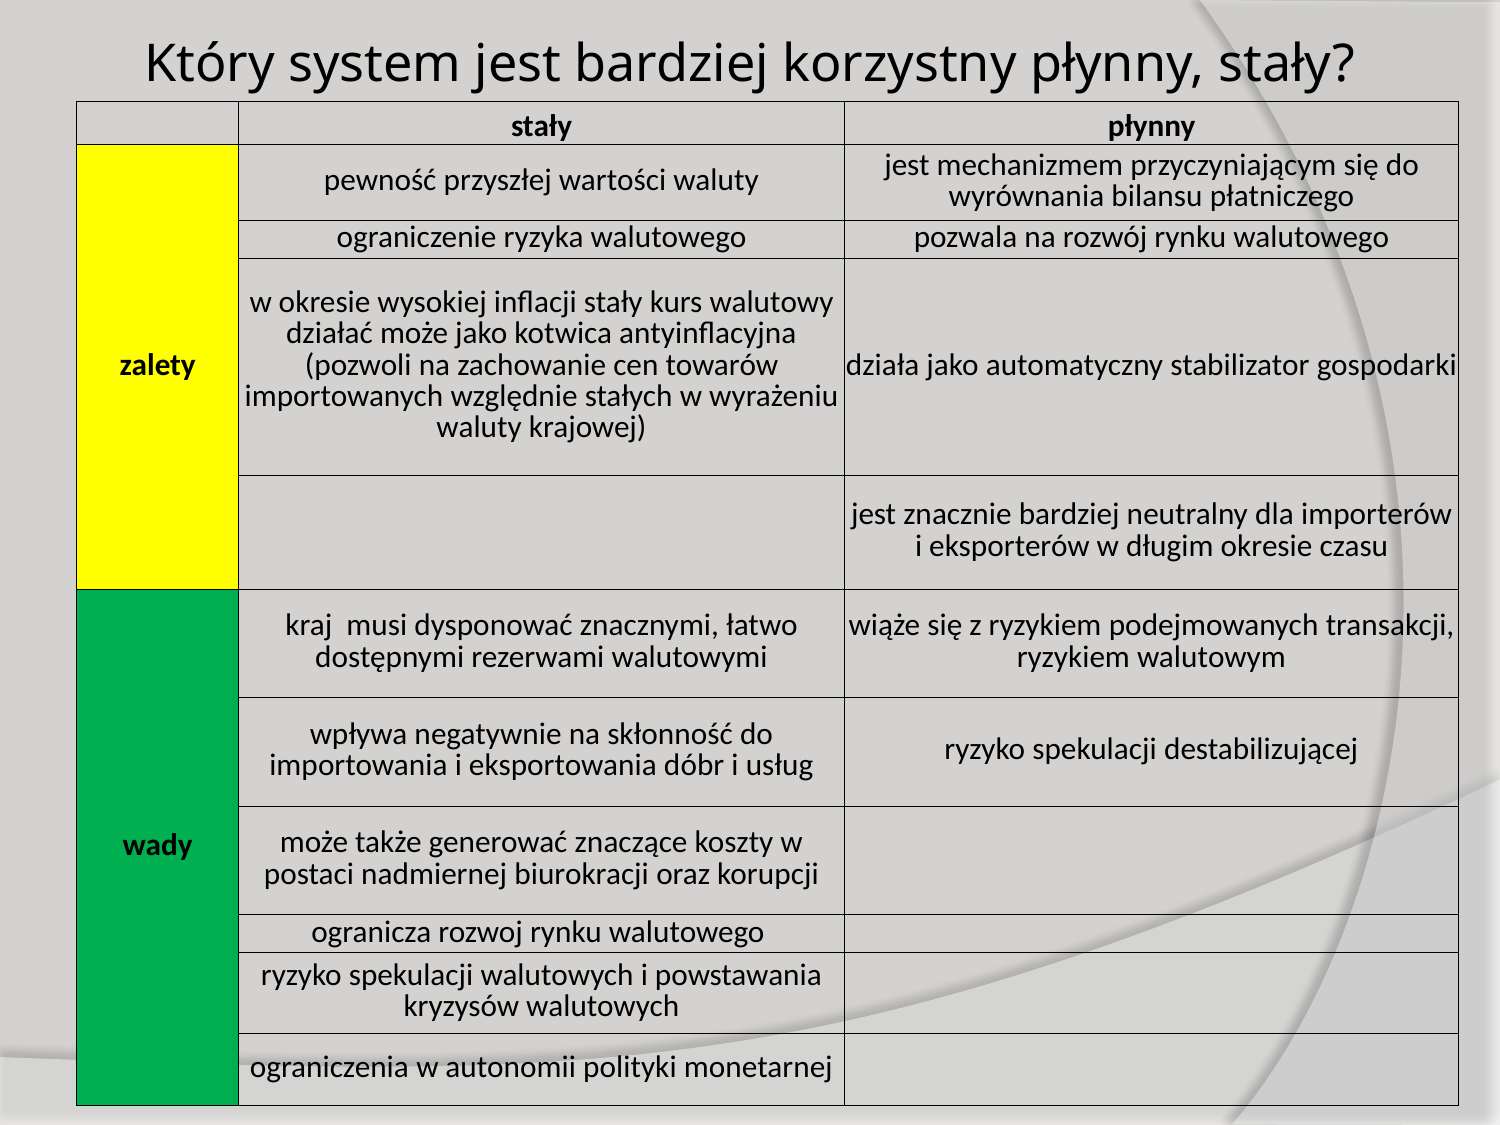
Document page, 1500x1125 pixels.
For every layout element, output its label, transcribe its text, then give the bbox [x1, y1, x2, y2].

table_cell ogranicza rozwoj rynku walutowego [239, 915, 844, 952]
table_cell ograniczenia w autonomii polityki monetarnej [239, 1034, 844, 1105]
table_cell zalety [77, 145, 238, 589]
table_cell pozwala na rozwój rynku walutowego [845, 221, 1458, 258]
table_cell [845, 953, 1458, 1033]
table_cell [845, 1034, 1458, 1105]
table_cell w okresie wysokiej inflacji stały kurs walutowy działać może jako kotwica antyinflacyjna (pozwoli na zachowanie cen towarów importowanych względnie stałych w wyrażeniu waluty krajowej) [239, 259, 844, 475]
table_cell ryzyko spekulacji destabilizującej [845, 698, 1458, 806]
table_header stały [239, 102, 844, 144]
table_cell jest mechanizmem przyczyniającym się do wyrównania bilansu płatniczego [845, 145, 1458, 220]
table_cell ryzyko spekulacji walutowych i powstawania kryzysów walutowych [239, 953, 844, 1033]
table_cell [845, 915, 1458, 952]
table_header płynny [845, 102, 1458, 144]
table_cell [239, 476, 844, 589]
table_cell działa jako automatyczny stabilizator gospodarki [845, 259, 1458, 475]
table_cell jest znacznie bardziej neutralny dla importerów i eksporterów w długim okresie czasu [845, 476, 1458, 589]
table_cell [845, 807, 1458, 914]
title Który system jest bardziej korzystny płynny, stały? [53, 19, 1447, 102]
table_cell pewność przyszłej wartości waluty [239, 145, 844, 220]
table_cell ograniczenie ryzyka walutowego [239, 221, 844, 258]
table_cell wpływa negatywnie na skłonność do importowania i eksportowania dóbr i usług [239, 698, 844, 806]
table_cell wiąże się z ryzykiem podejmowanych transakcji, ryzykiem walutowym [845, 590, 1458, 697]
table_cell wady [77, 590, 238, 1105]
table_header [77, 102, 238, 144]
table_cell może także generować znaczące koszty w postaci nadmiernej biurokracji oraz korupcji [239, 807, 844, 914]
table_cell kraj musi dysponować znacznymi, łatwo dostępnymi rezerwami walutowymi [239, 590, 844, 697]
